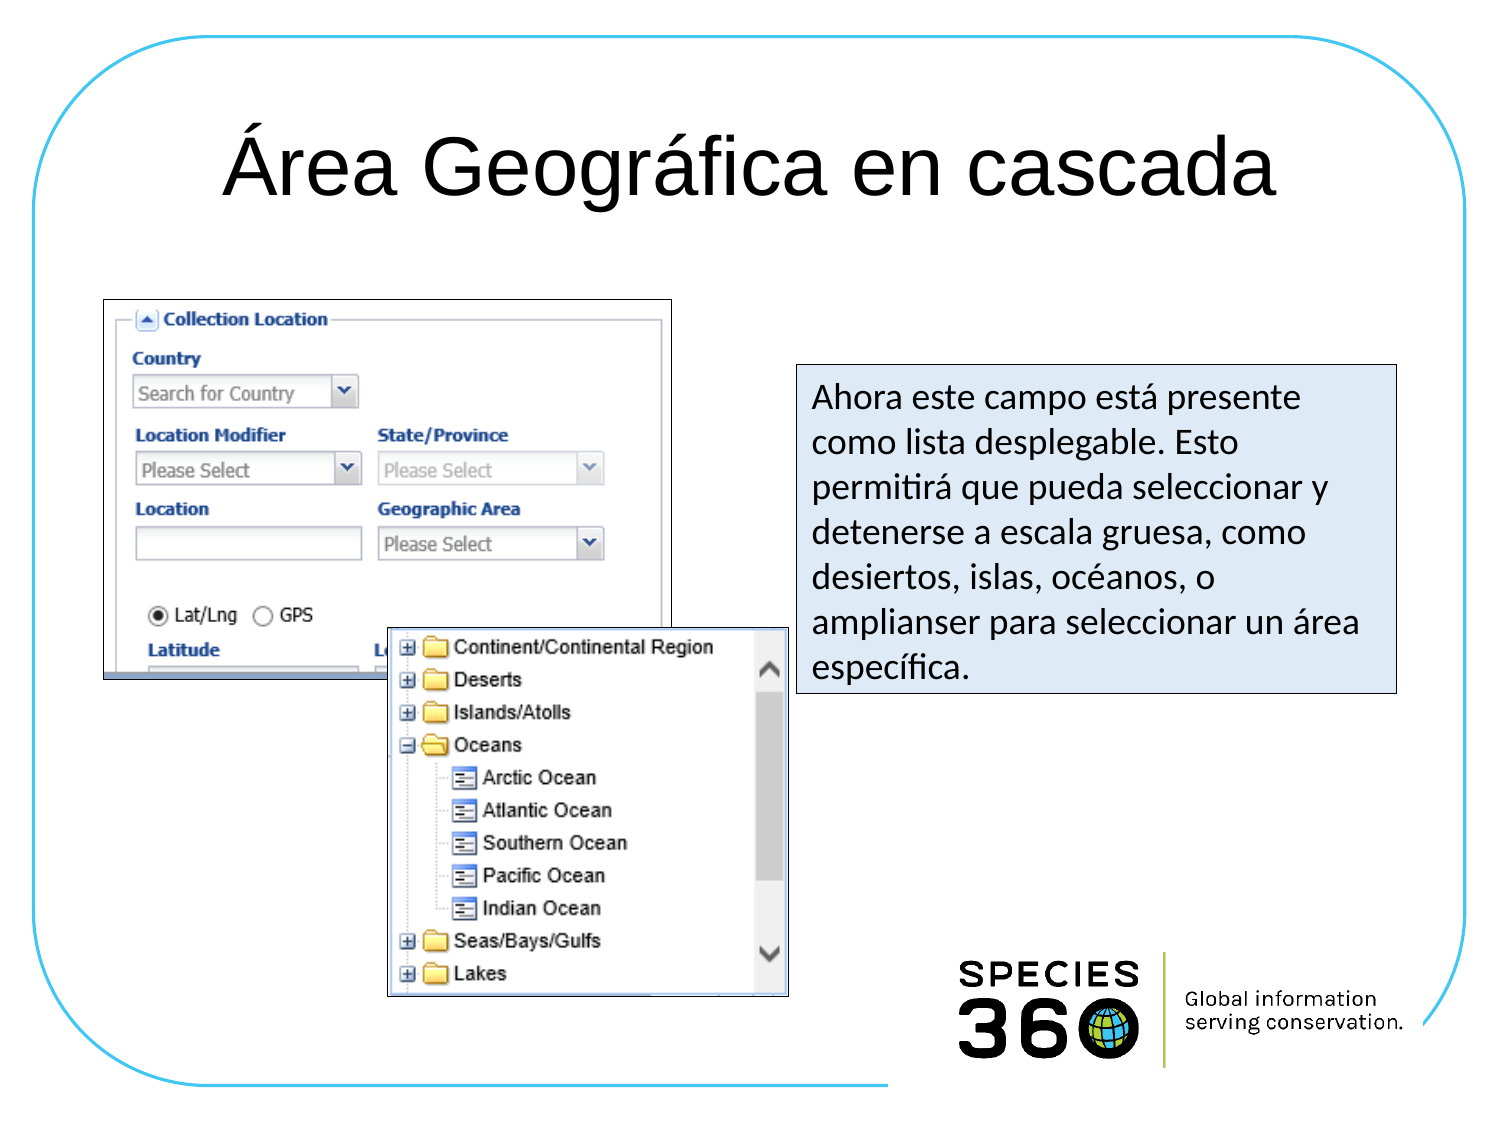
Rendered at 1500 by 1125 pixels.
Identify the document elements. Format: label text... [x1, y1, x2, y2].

text_box Ahora este campo está presente como lista desplegable. Esto permitirá que pueda seleccionar y detenerse a escala gruesa, como desiertos, islas, océanos, o amplianser para seleccionar un área específica. [796, 364, 1397, 694]
picture [103, 299, 789, 997]
title Área Geográfica en cascada [103, 59, 1397, 278]
picture [954, 944, 1407, 1075]
